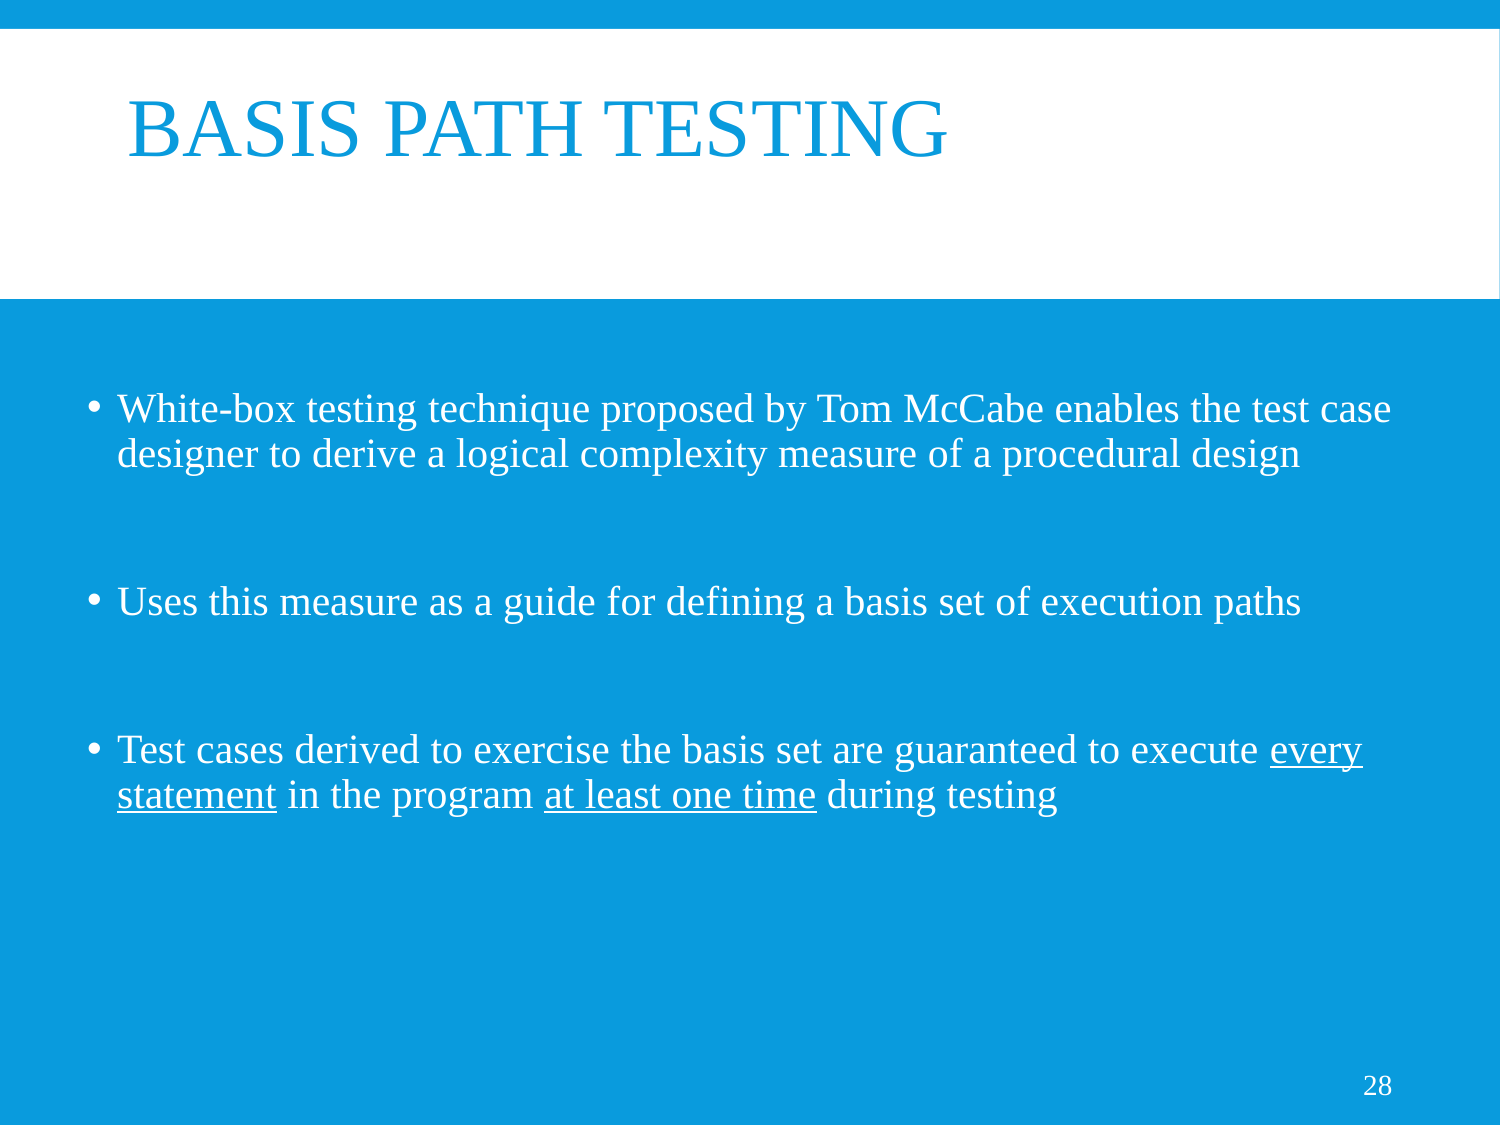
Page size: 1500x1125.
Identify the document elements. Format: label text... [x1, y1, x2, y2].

list White-box testing technique proposed by Tom McCabe enables the test case designer to derive a logical complexity measure of a procedural design Uses this measure as a guide for defining a basis set of execution paths Test cases derived to exercise the basis set are guaranteed to execute every statement in the program at least one time during testing [71, 378, 1473, 1054]
title Basis Path Testing [112, 37, 1388, 225]
slide_number 28 [1355, 1053, 1473, 1114]
